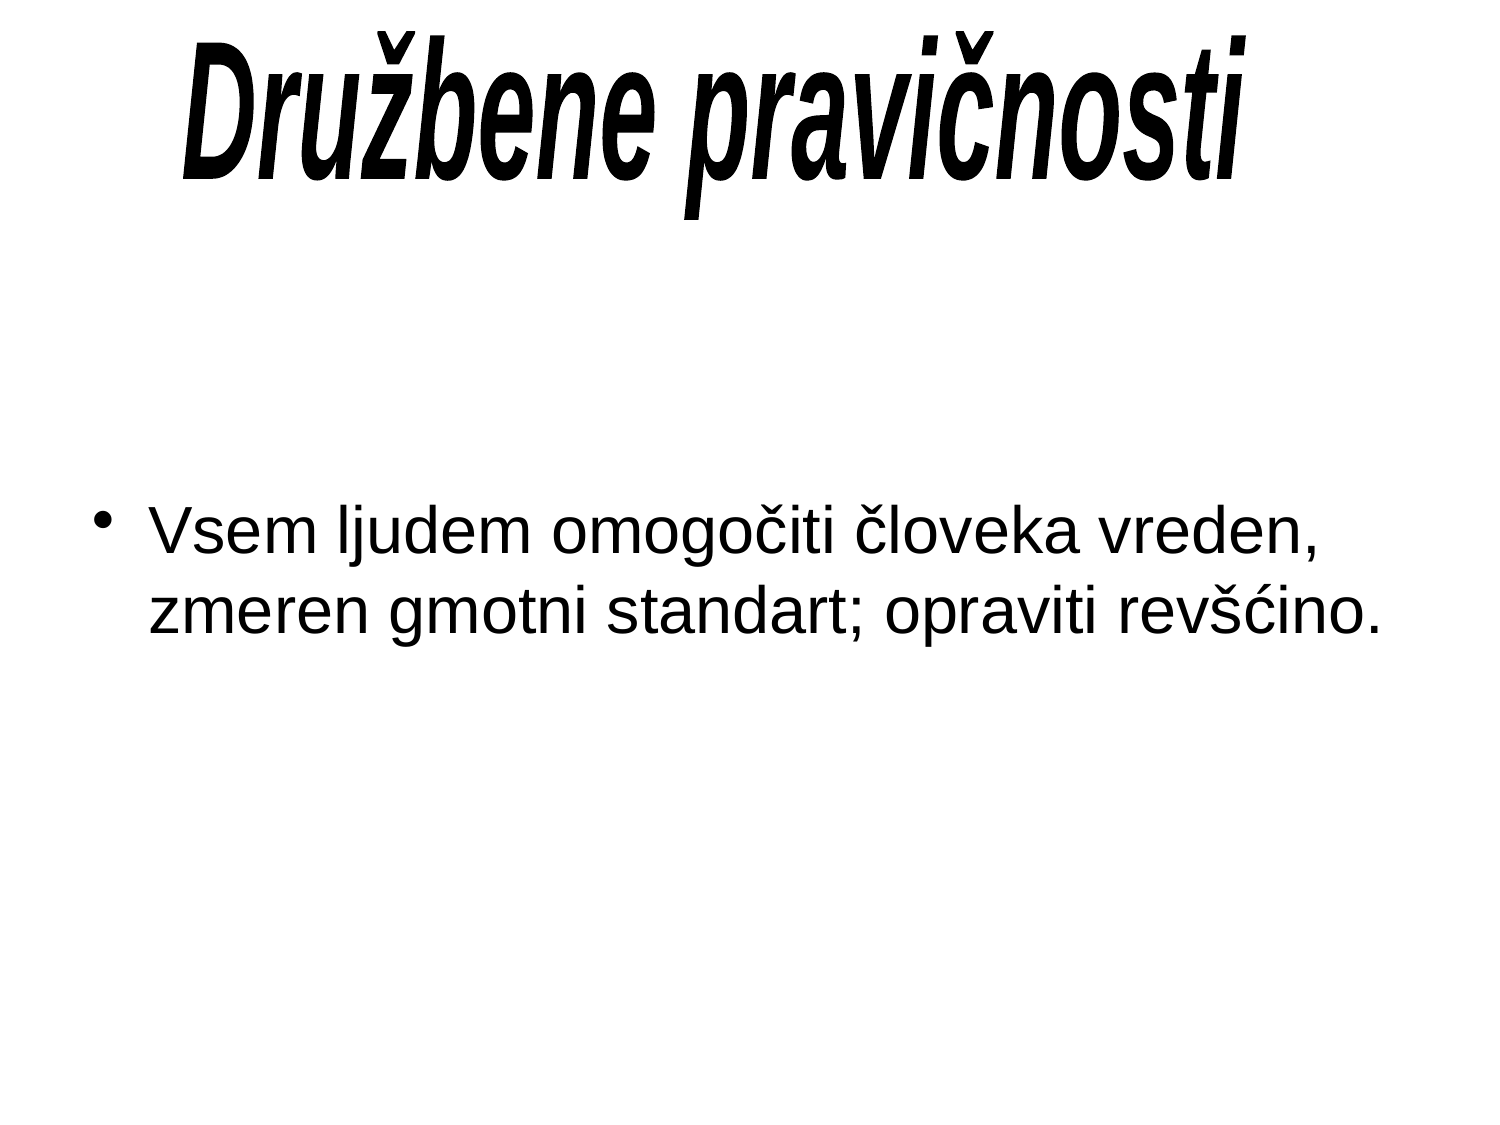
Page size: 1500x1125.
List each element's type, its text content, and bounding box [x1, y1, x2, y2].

list Vsem ljudem omogočiti človeka vreden, zmeren gmotni standart; opraviti revšćino. [76, 479, 1427, 721]
